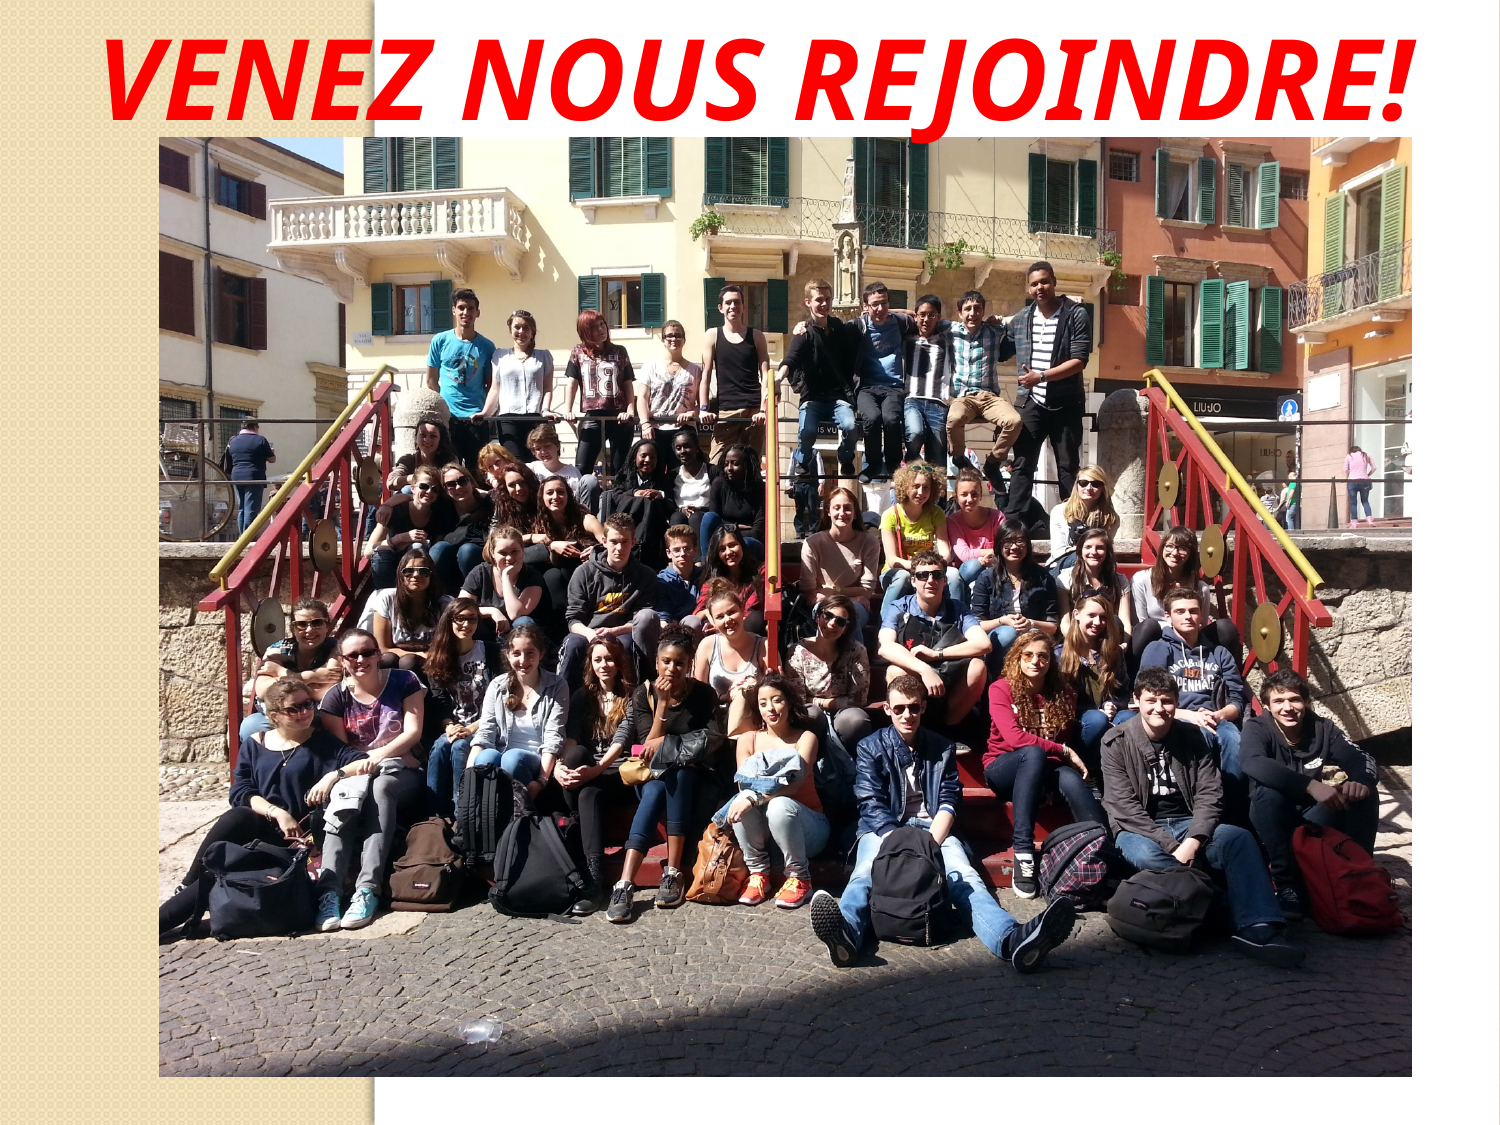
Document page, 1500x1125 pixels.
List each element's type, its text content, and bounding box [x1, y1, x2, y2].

text_box VENEZ NOUS REJOINDRE! [81, 0, 1431, 150]
picture [159, 136, 1412, 1077]
